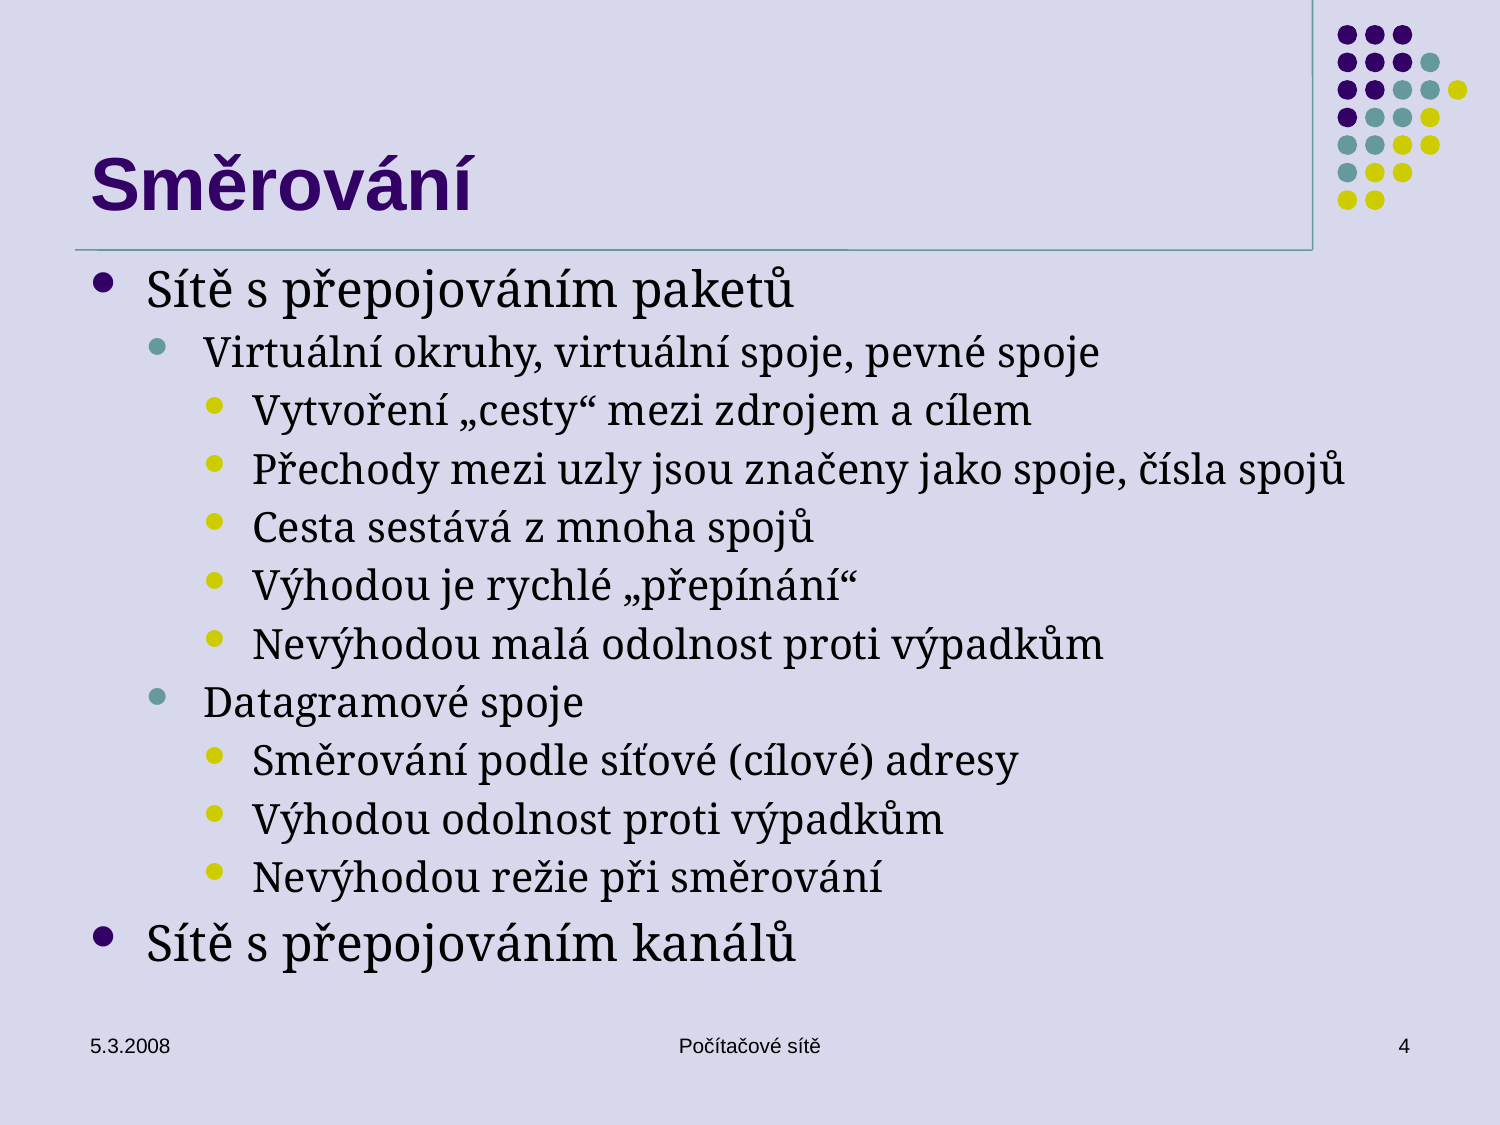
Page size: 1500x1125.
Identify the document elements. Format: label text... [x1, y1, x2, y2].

footer Počítačové sítě [512, 1025, 988, 1100]
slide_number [75, 1025, 425, 1100]
list Sítě s přepojováním paketů Virtuální okruhy, virtuální spoje, pevné spoje Vytvoření „cesty“ mezi zdrojem a cílem Přechody mezi uzly jsou značeny jako spoje, čísla spojů Cesta sestává z mnoha spojů Výhodou je rychlé „přepínání“ Nevýhodou malá odolnost proti výpadkům Datagramové spoje Směrování podle síťové (cílové) adresy Výhodou odolnost proti výpadkům Nevýhodou režie při směrování Sítě s přepojováním kanálů [75, 249, 1425, 974]
slide_number 4 [1074, 1025, 1425, 1100]
title Směrování [75, 20, 1313, 233]
